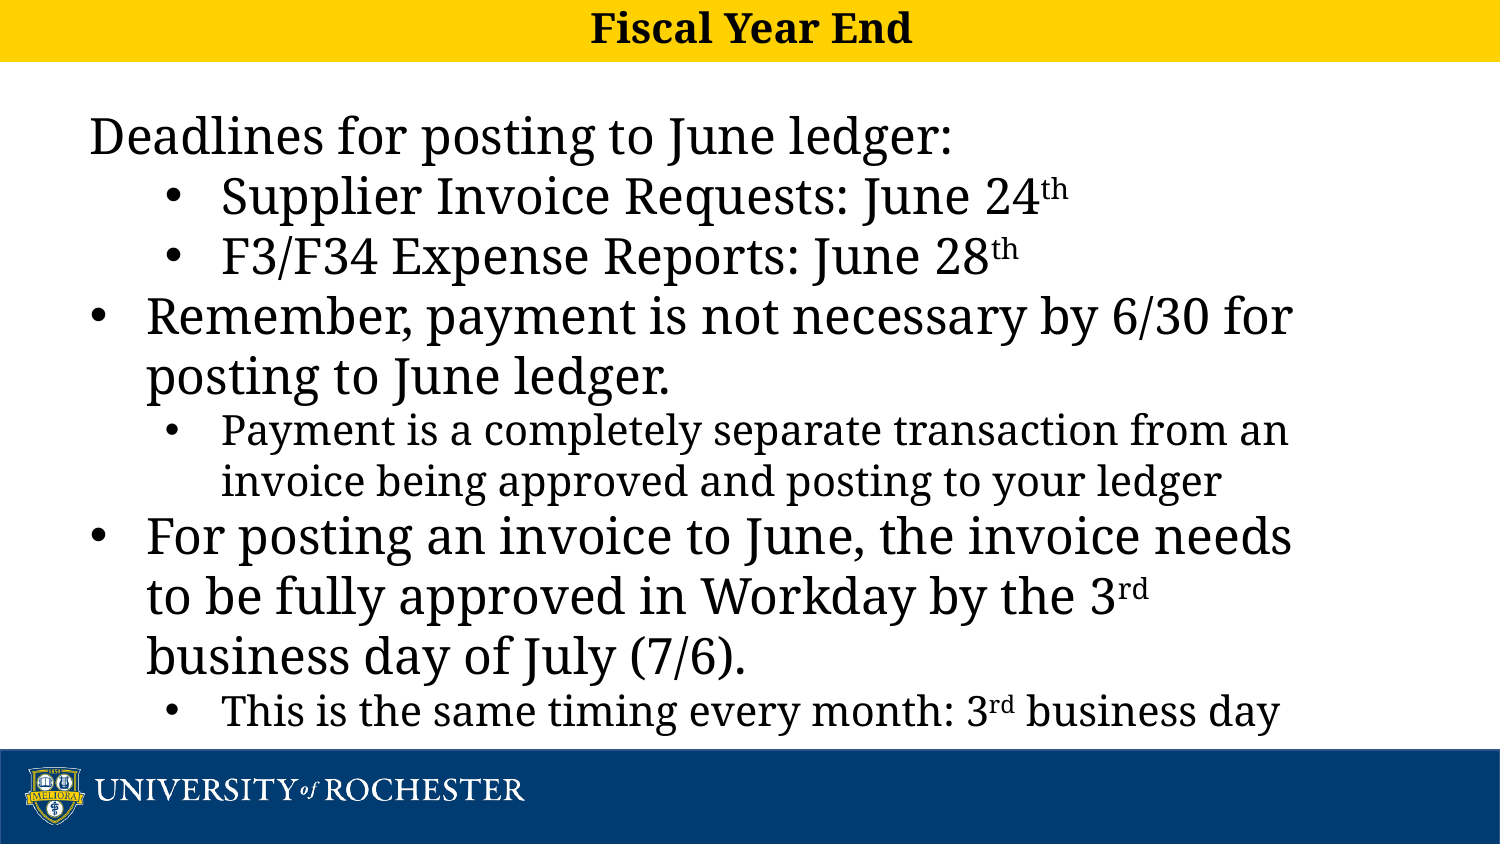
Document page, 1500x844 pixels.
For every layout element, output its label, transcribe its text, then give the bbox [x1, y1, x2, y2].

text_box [0, 749, 1500, 844]
text_box Deadlines for posting to June ledger: Supplier Invoice Requests: June 24th F3/F34 Expense Reports: June 28th Remember, payment is not necessary by 6/30 for posting to June ledger. Payment is a completely separate transaction from an invoice being approved and posting to your ledger For posting an invoice to June, the invoice needs to be fully approved in Workday by the 3rd business day of July (7/6). This is the same timing every month: 3rd business day [74, 96, 1344, 749]
text_box Fiscal Year End [0, 0, 1500, 62]
